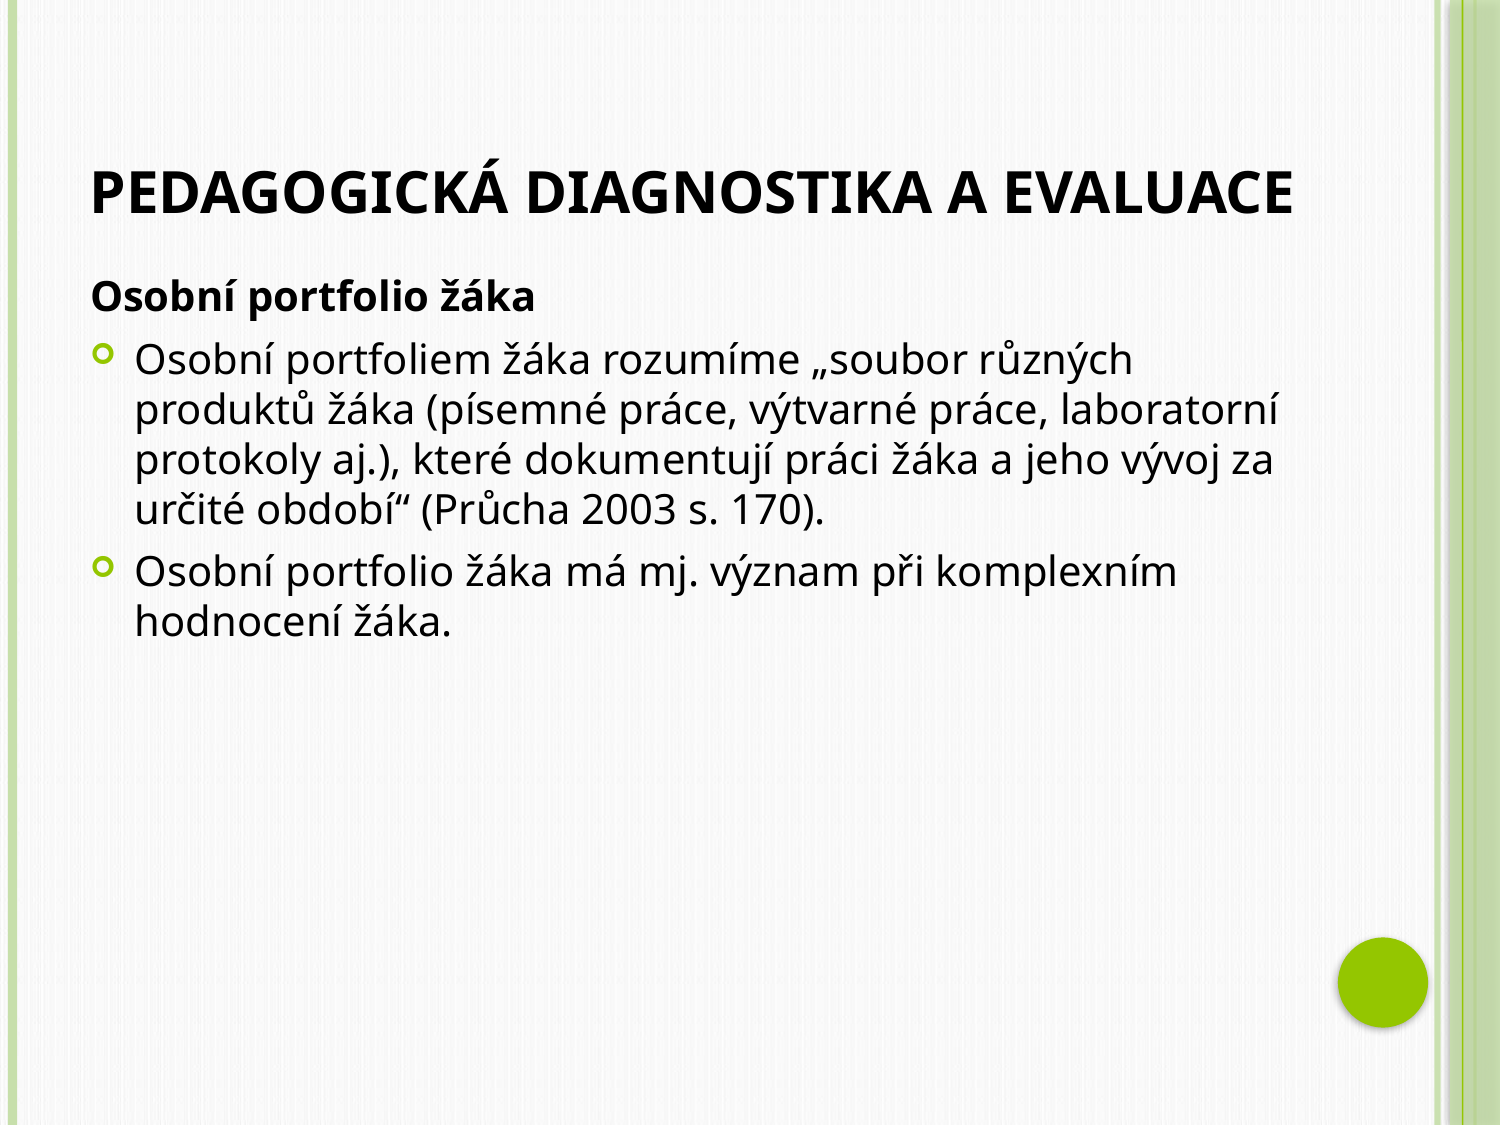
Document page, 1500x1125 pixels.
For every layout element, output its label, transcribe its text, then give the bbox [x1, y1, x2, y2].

picture [18, 0, 1434, 1125]
picture [0, 0, 7, 1125]
picture [1441, 0, 1449, 1125]
list Osobní portfolio žáka Osobní portfoliem žáka rozumíme „soubor různých produktů žáka (písemné práce, výtvarné práce, laboratorní protokoly aj.), které dokumentují práci žáka a jeho vývoj za určité období“ (Průcha 2003 s. 170). Osobní portfolio žáka má mj. význam při komplexním hodnocení žáka. [74, 262, 1301, 1063]
title Pedagogická diagnostika a evaluace [75, 45, 1425, 233]
